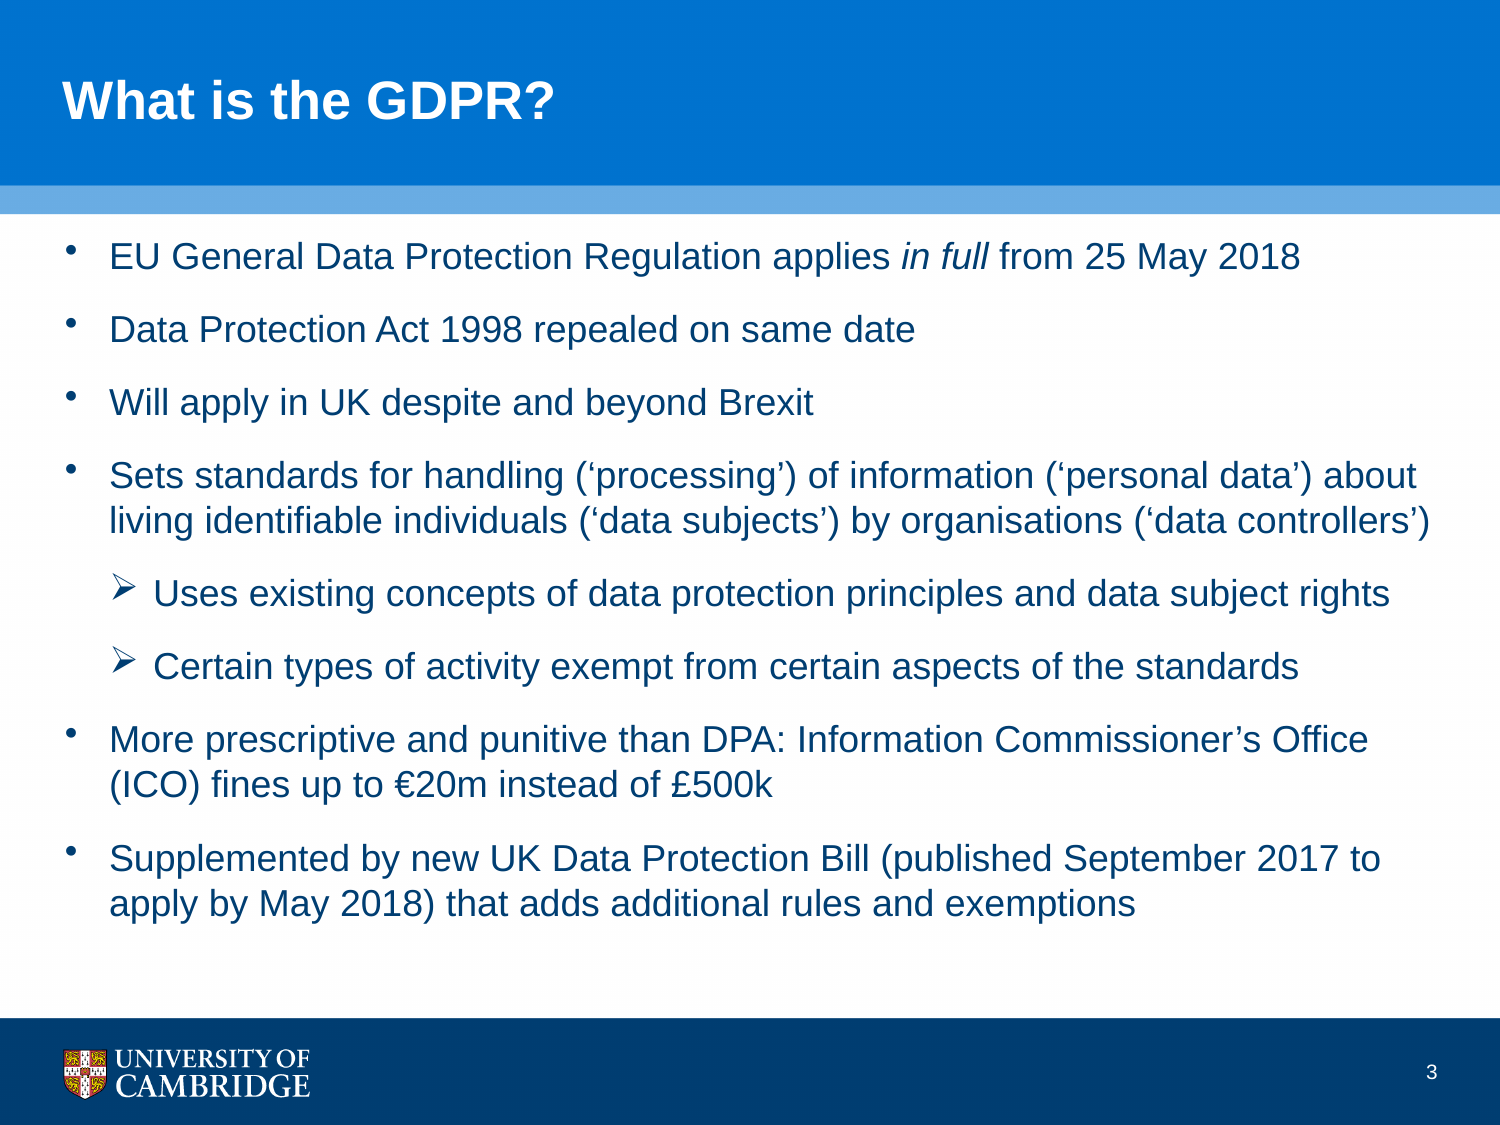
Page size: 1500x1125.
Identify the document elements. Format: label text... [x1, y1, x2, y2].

list EU General Data Protection Regulation applies in full from 25 May 2018 Data Protection Act 1998 repealed on same date Will apply in UK despite and beyond Brexit Sets standards for handling (‘processing’) of information (‘personal data’) about living identifiable individuals (‘data subjects’) by organisations (‘data controllers’) Uses existing concepts of data protection principles and data subject rights Certain types of activity exempt from certain aspects of the standards More prescriptive and punitive than DPA: Information Commissioner’s Office (ICO) fines up to €20m instead of £500k Supplemented by new UK Data Protection Bill (published September 2017 to apply by May 2018) that adds additional rules and exemptions [64, 231, 1437, 1000]
slide_number 3 [1289, 1058, 1438, 1088]
picture [0, 0, 1500, 1125]
title What is the GDPR? [63, 65, 1437, 135]
